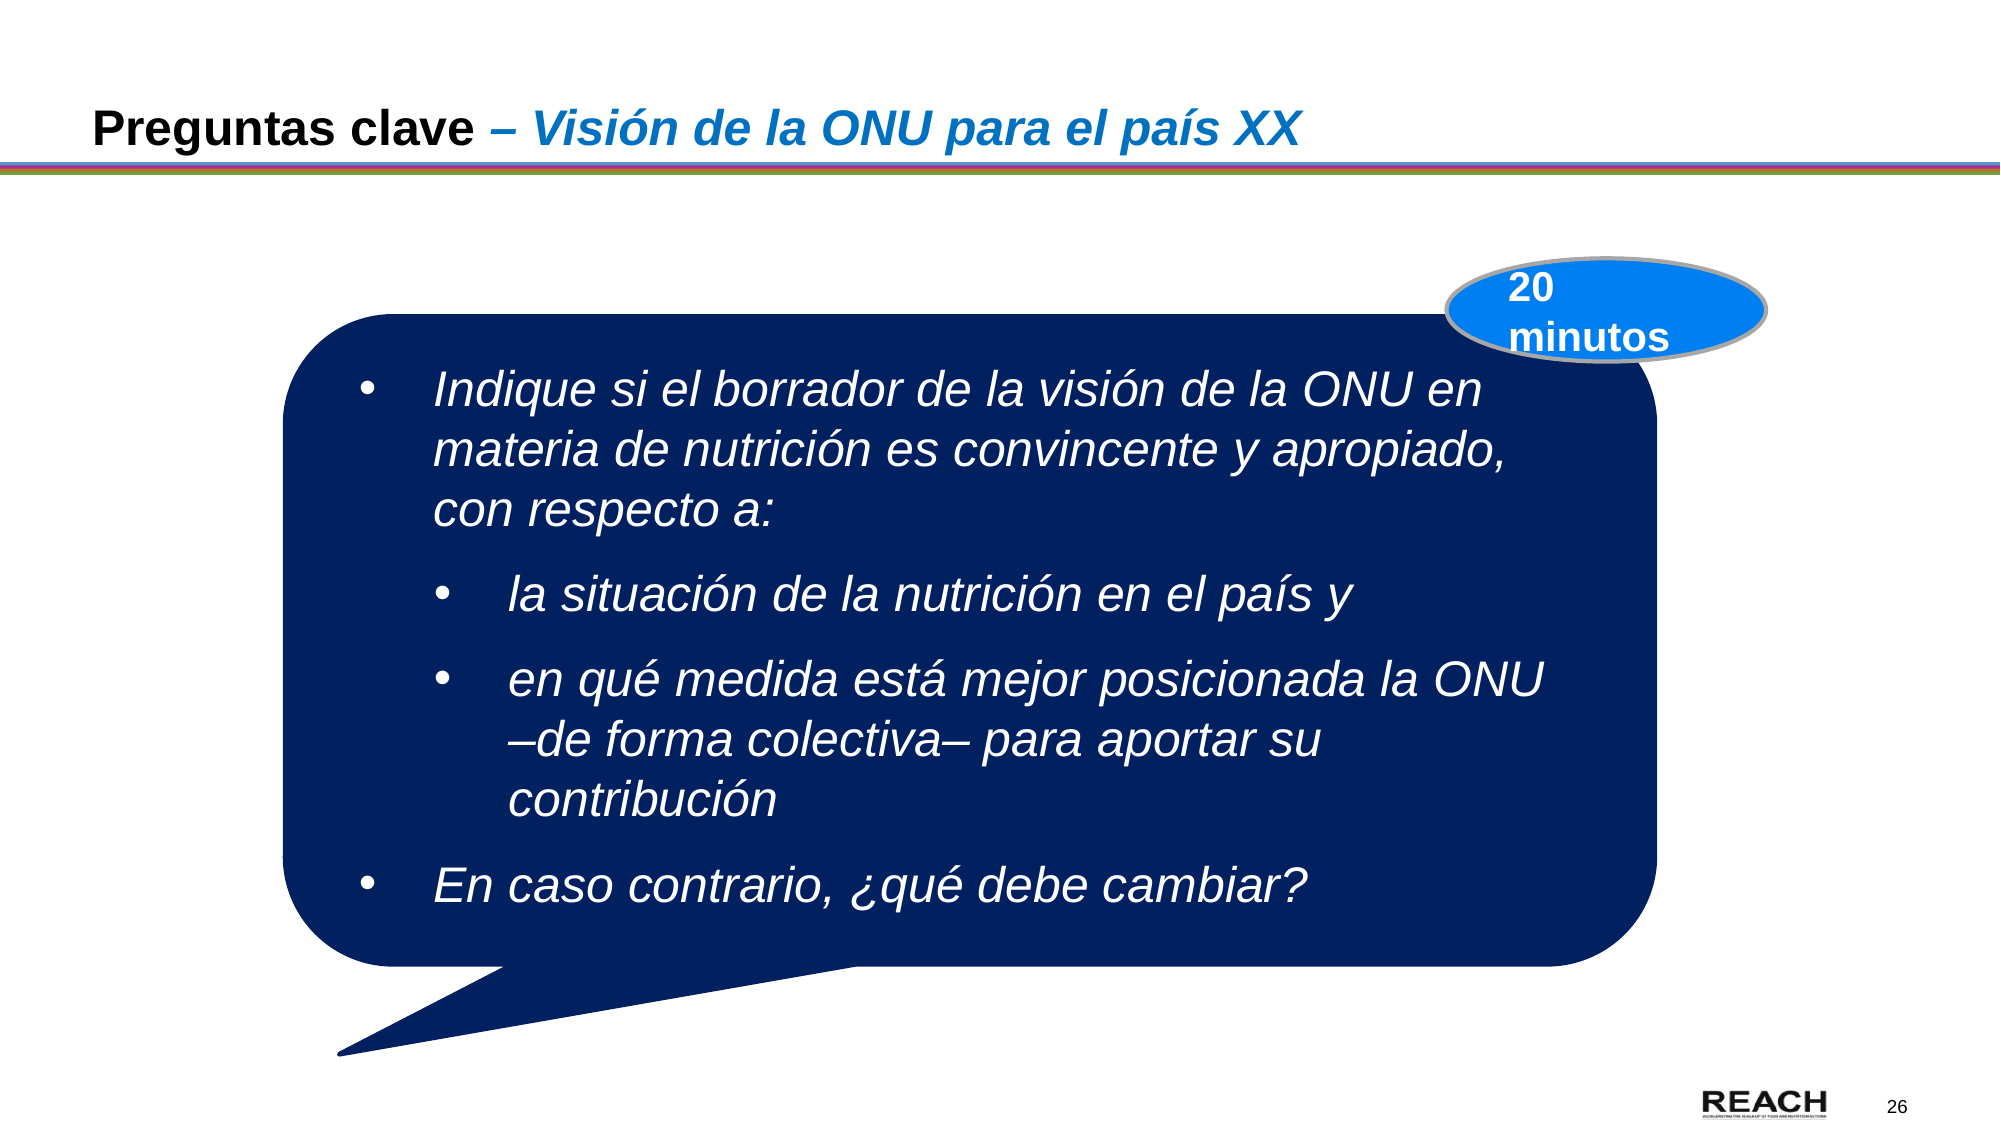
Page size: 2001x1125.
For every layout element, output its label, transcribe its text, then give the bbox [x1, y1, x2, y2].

text_box Indique si el borrador de la visión de la ONU en materia de nutrición es convincente y apropiado, con respecto a: la situación de la nutrición en el país y en qué medida está mejor posicionada la ONU –de forma colectiva– para aportar su contribución En caso contrario, ¿qué debe cambiar? [343, 354, 1598, 914]
title Preguntas clave – Visión de la ONU para el país XX [92, 26, 1908, 163]
text_box Por determinar [322, 329, 1610, 917]
text_box [338, 314, 1453, 329]
text_box 20 minutos [1444, 256, 1769, 364]
picture [1700, 1089, 1831, 1120]
text_box [282, 340, 1657, 1057]
